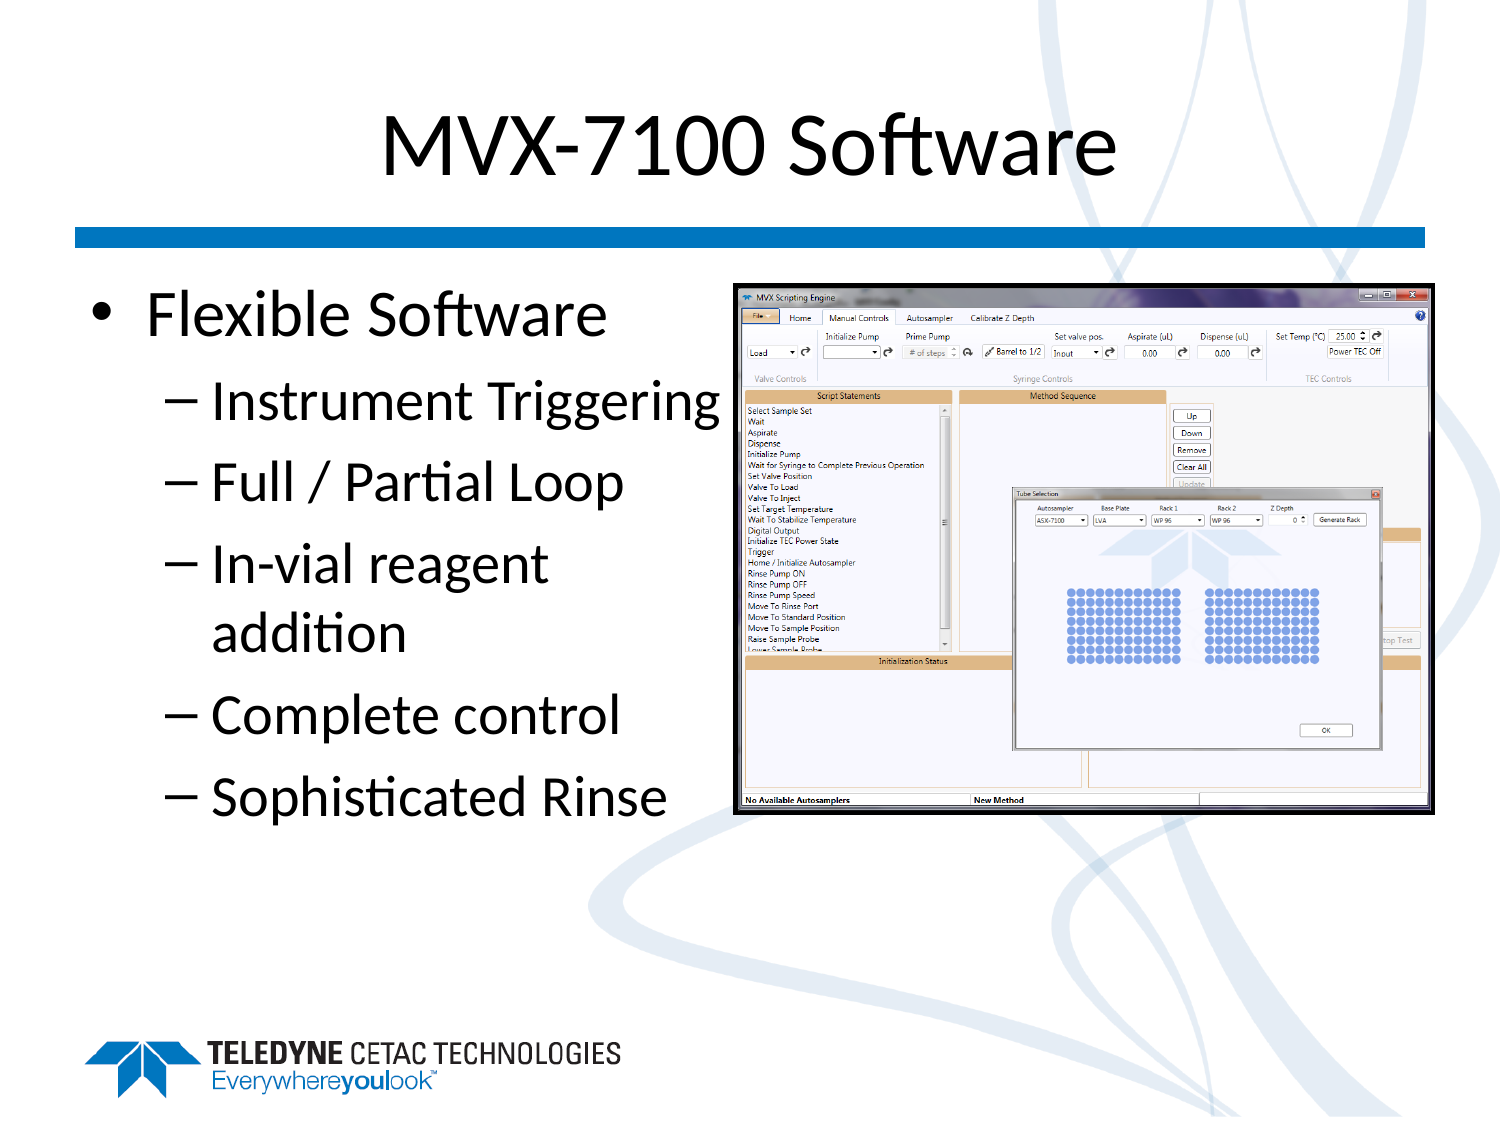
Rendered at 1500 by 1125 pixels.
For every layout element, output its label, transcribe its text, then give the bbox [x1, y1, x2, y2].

picture [737, 287, 1431, 811]
list Flexible Software Instrument Triggering Full / Partial Loop In-vial reagent addition Complete control Sophisticated Rinse [75, 262, 738, 963]
picture [75, 0, 1500, 1125]
title MVX-7100 Software [75, 45, 1425, 233]
